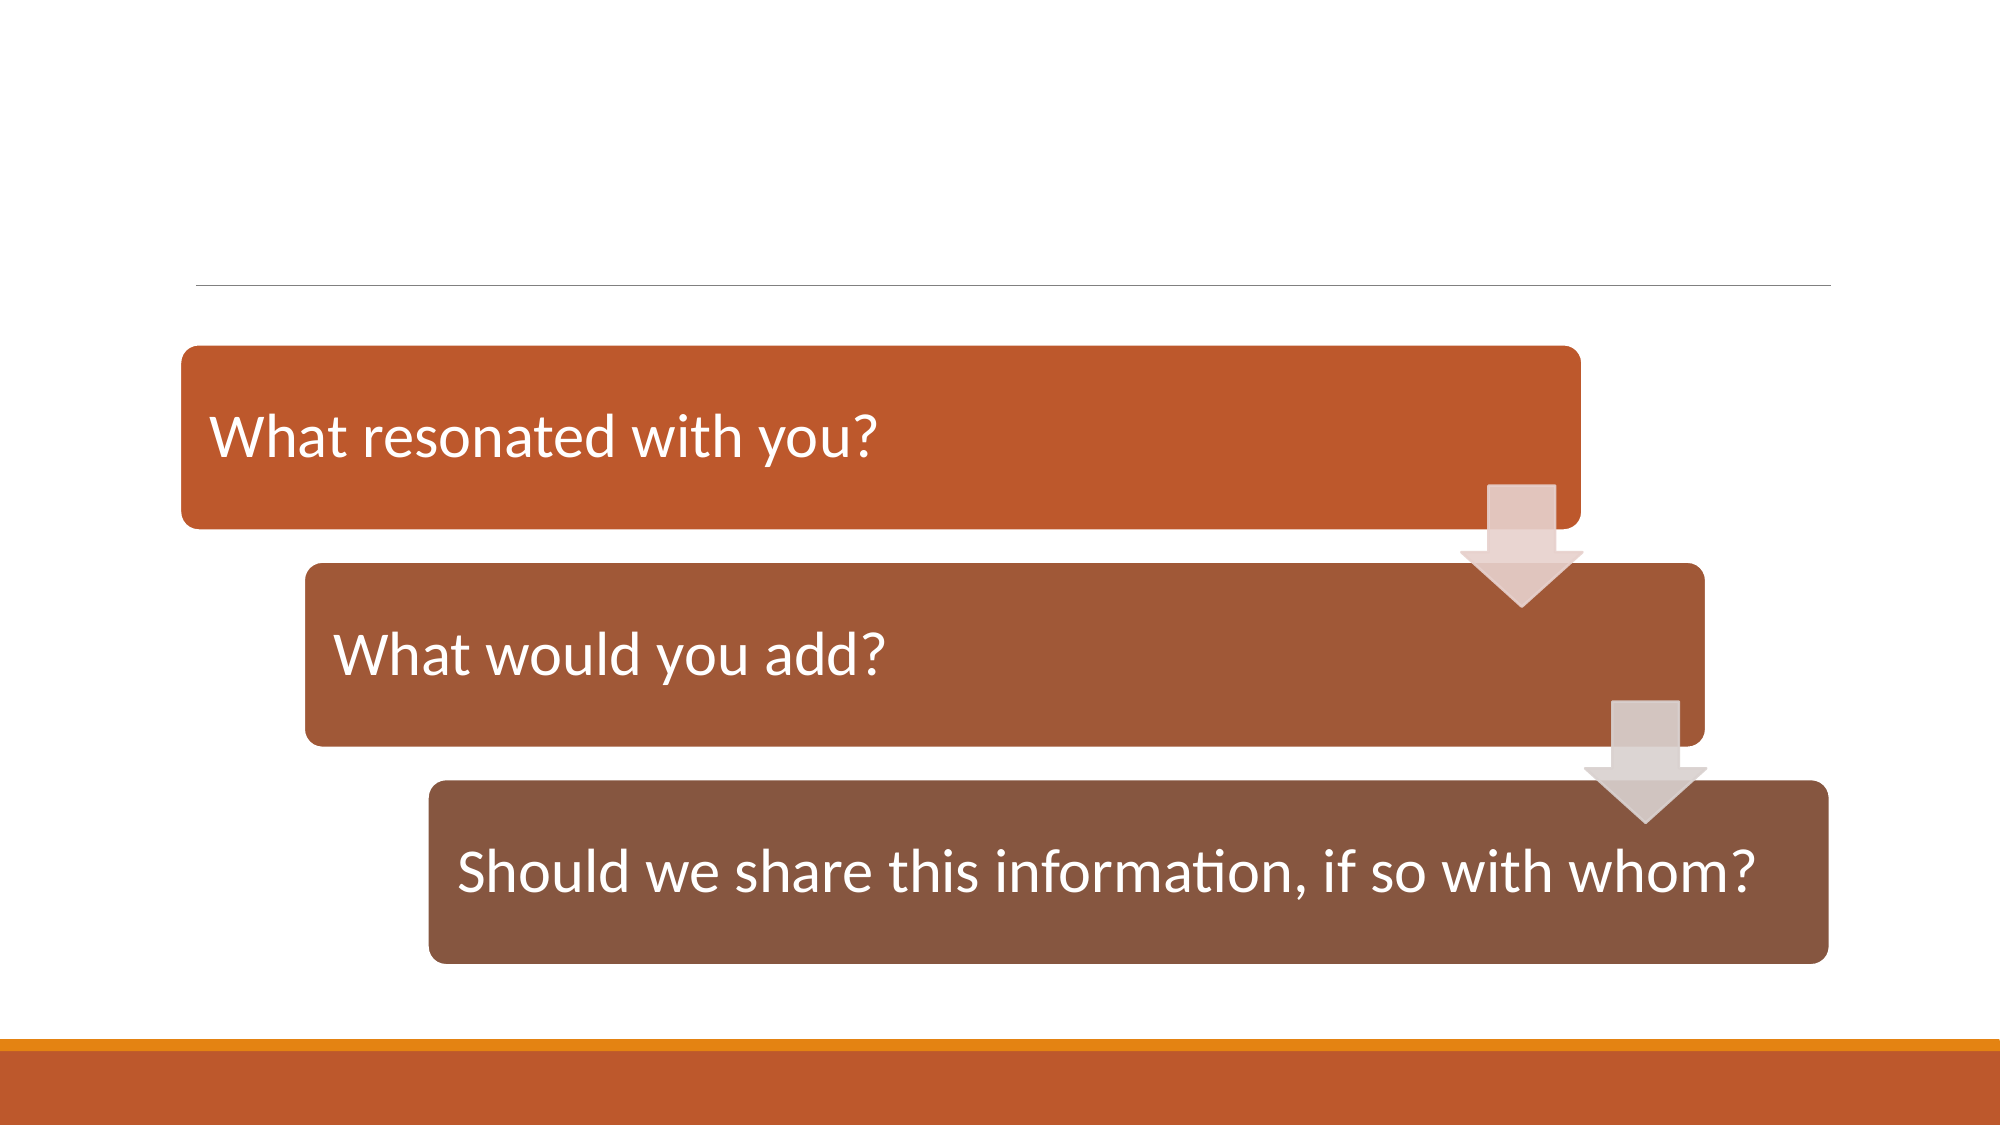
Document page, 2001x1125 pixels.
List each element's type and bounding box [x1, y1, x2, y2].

text_box [0, 1039, 2000, 1052]
text_box [179, 343, 1831, 966]
text_box [0, 1052, 2000, 1125]
